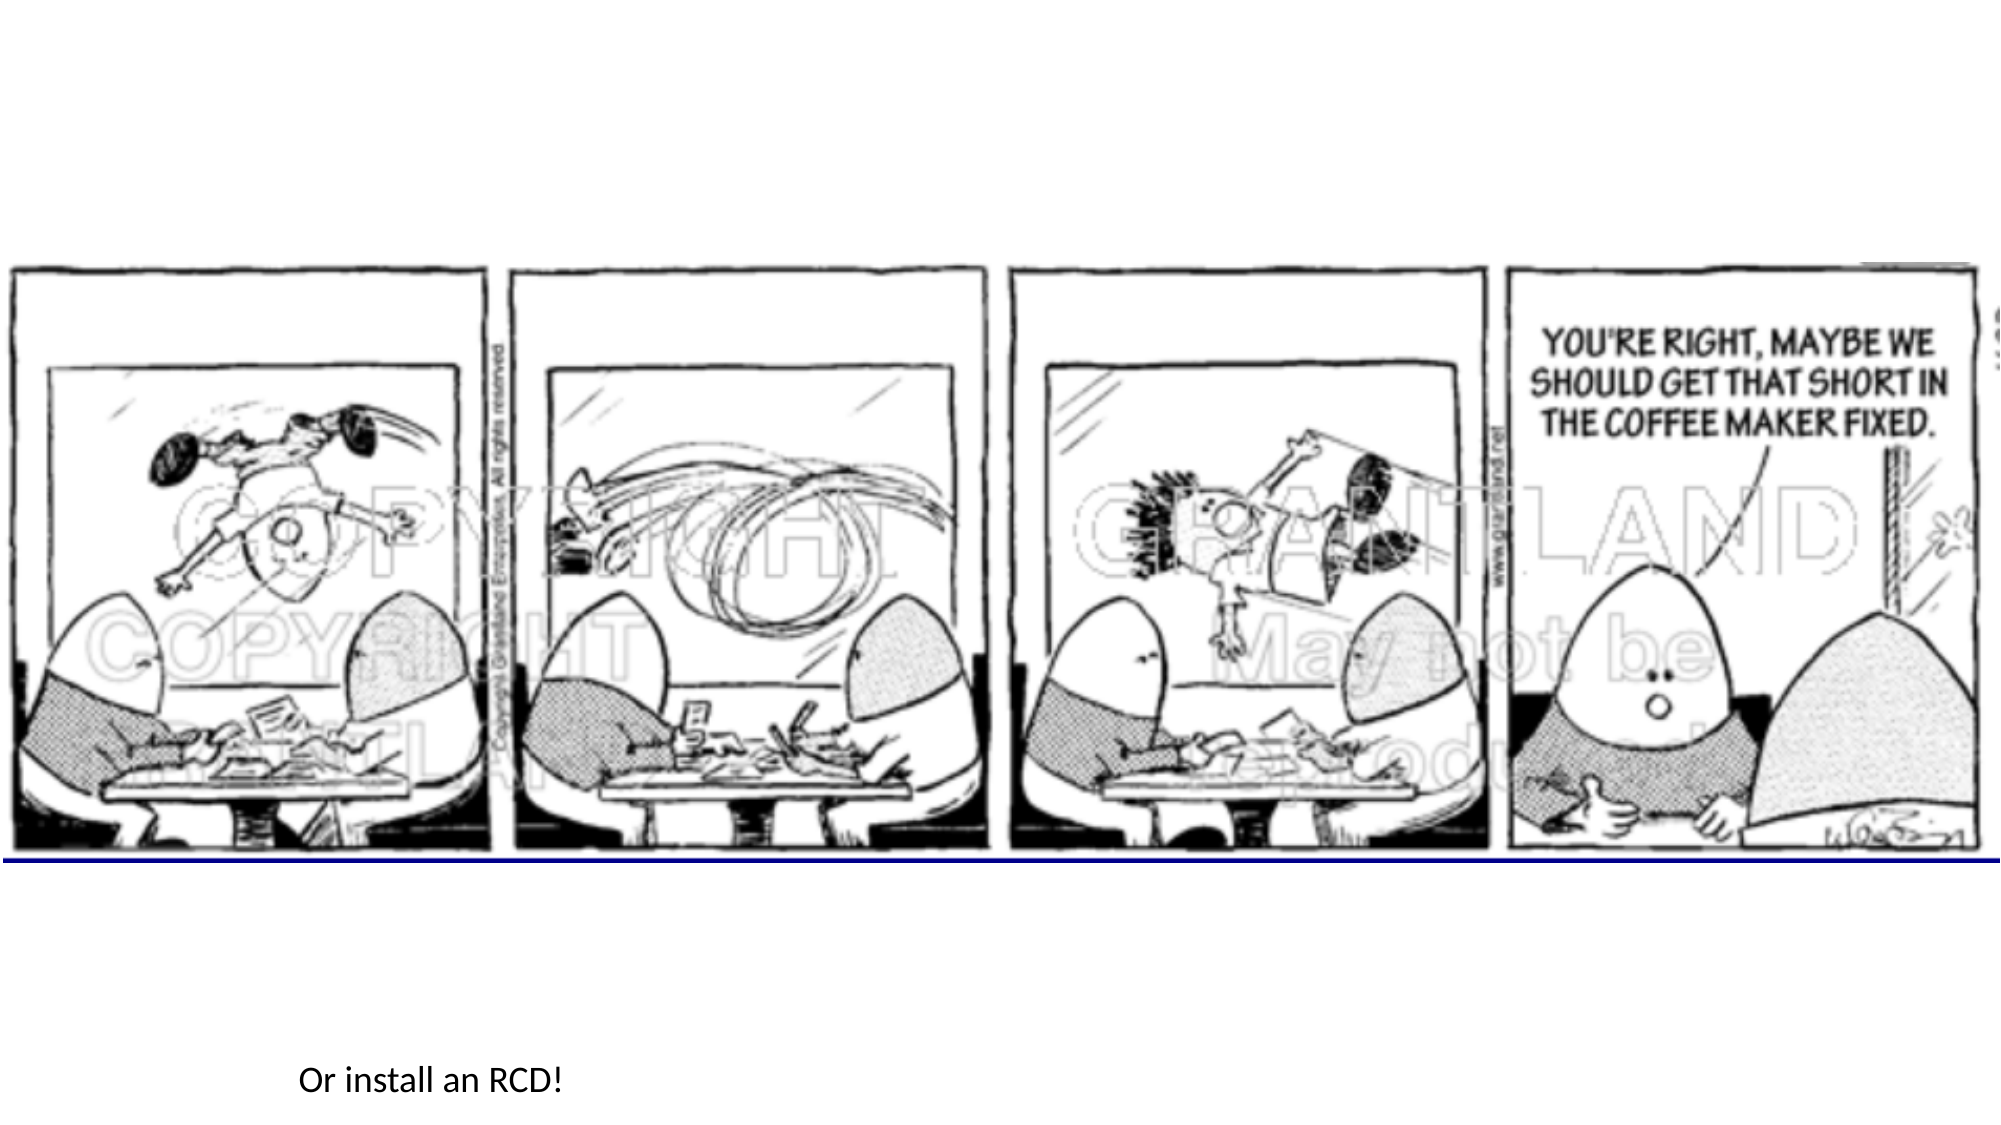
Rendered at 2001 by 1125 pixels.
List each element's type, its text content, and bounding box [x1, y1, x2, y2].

text_box Or install an RCD! [283, 1047, 1361, 1107]
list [3, 262, 2000, 863]
